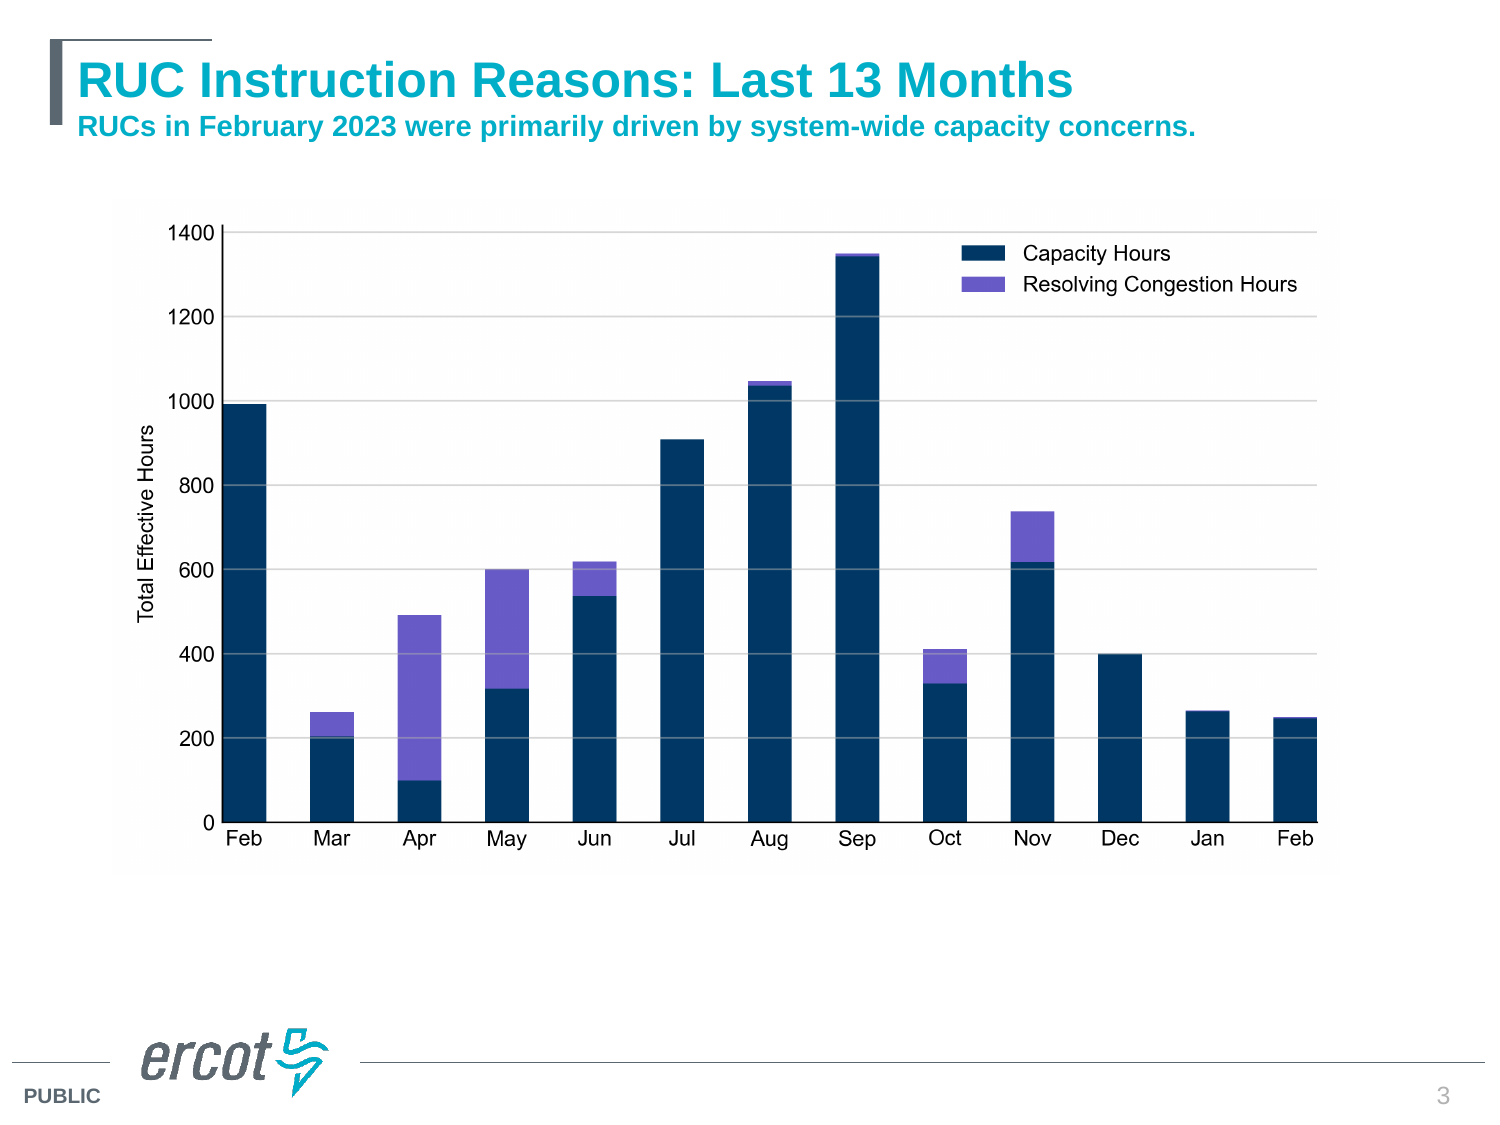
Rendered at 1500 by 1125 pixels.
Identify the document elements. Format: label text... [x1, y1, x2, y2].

title RUC Instruction Reasons: Last 13 Months RUCs in February 2023 were primarily driven by system-wide capacity concerns. [62, 39, 1450, 163]
picture [137, 1024, 332, 1100]
picture [112, 199, 1340, 876]
slide_number 3 [1400, 1076, 1488, 1113]
